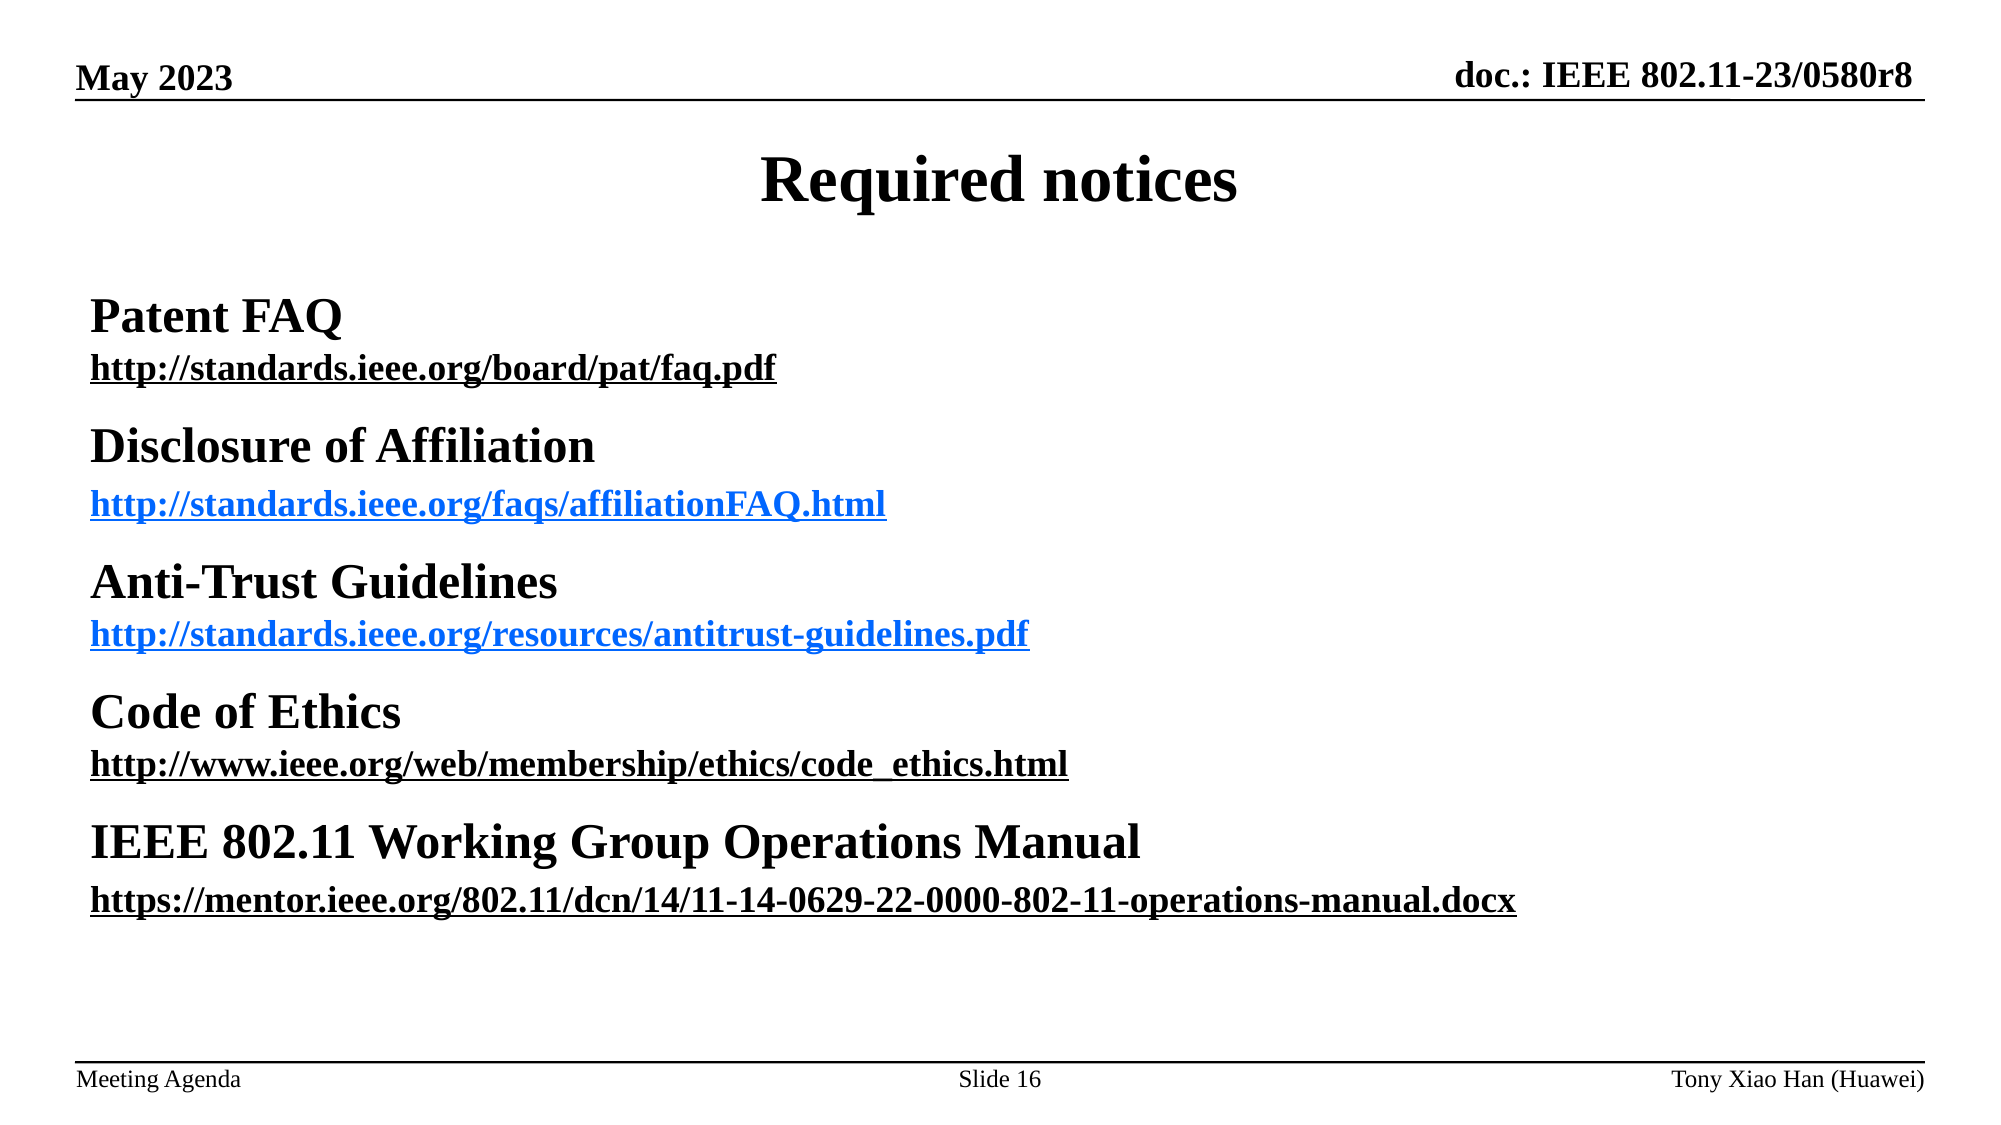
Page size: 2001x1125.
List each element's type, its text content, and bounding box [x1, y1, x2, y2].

text_box Patent FAQ http://standards.ieee.org/board/pat/faq.pdf Disclosure of Affiliation http://standards.ieee.org/faqs/affiliationFAQ.html Anti-Trust Guidelines http://standards.ieee.org/resources/antitrust-guidelines.pdf Code of Ethics http://www.ieee.org/web/membership/ethics/code_ethics.html IEEE 802.11 Working Group Operations Manual https://mentor.ieee.org/802.11/dcn/14/11-14-0629-22-0000-802-11-operations-manual.docx [75, 275, 1925, 1050]
text_box Required notices [362, 87, 1638, 263]
